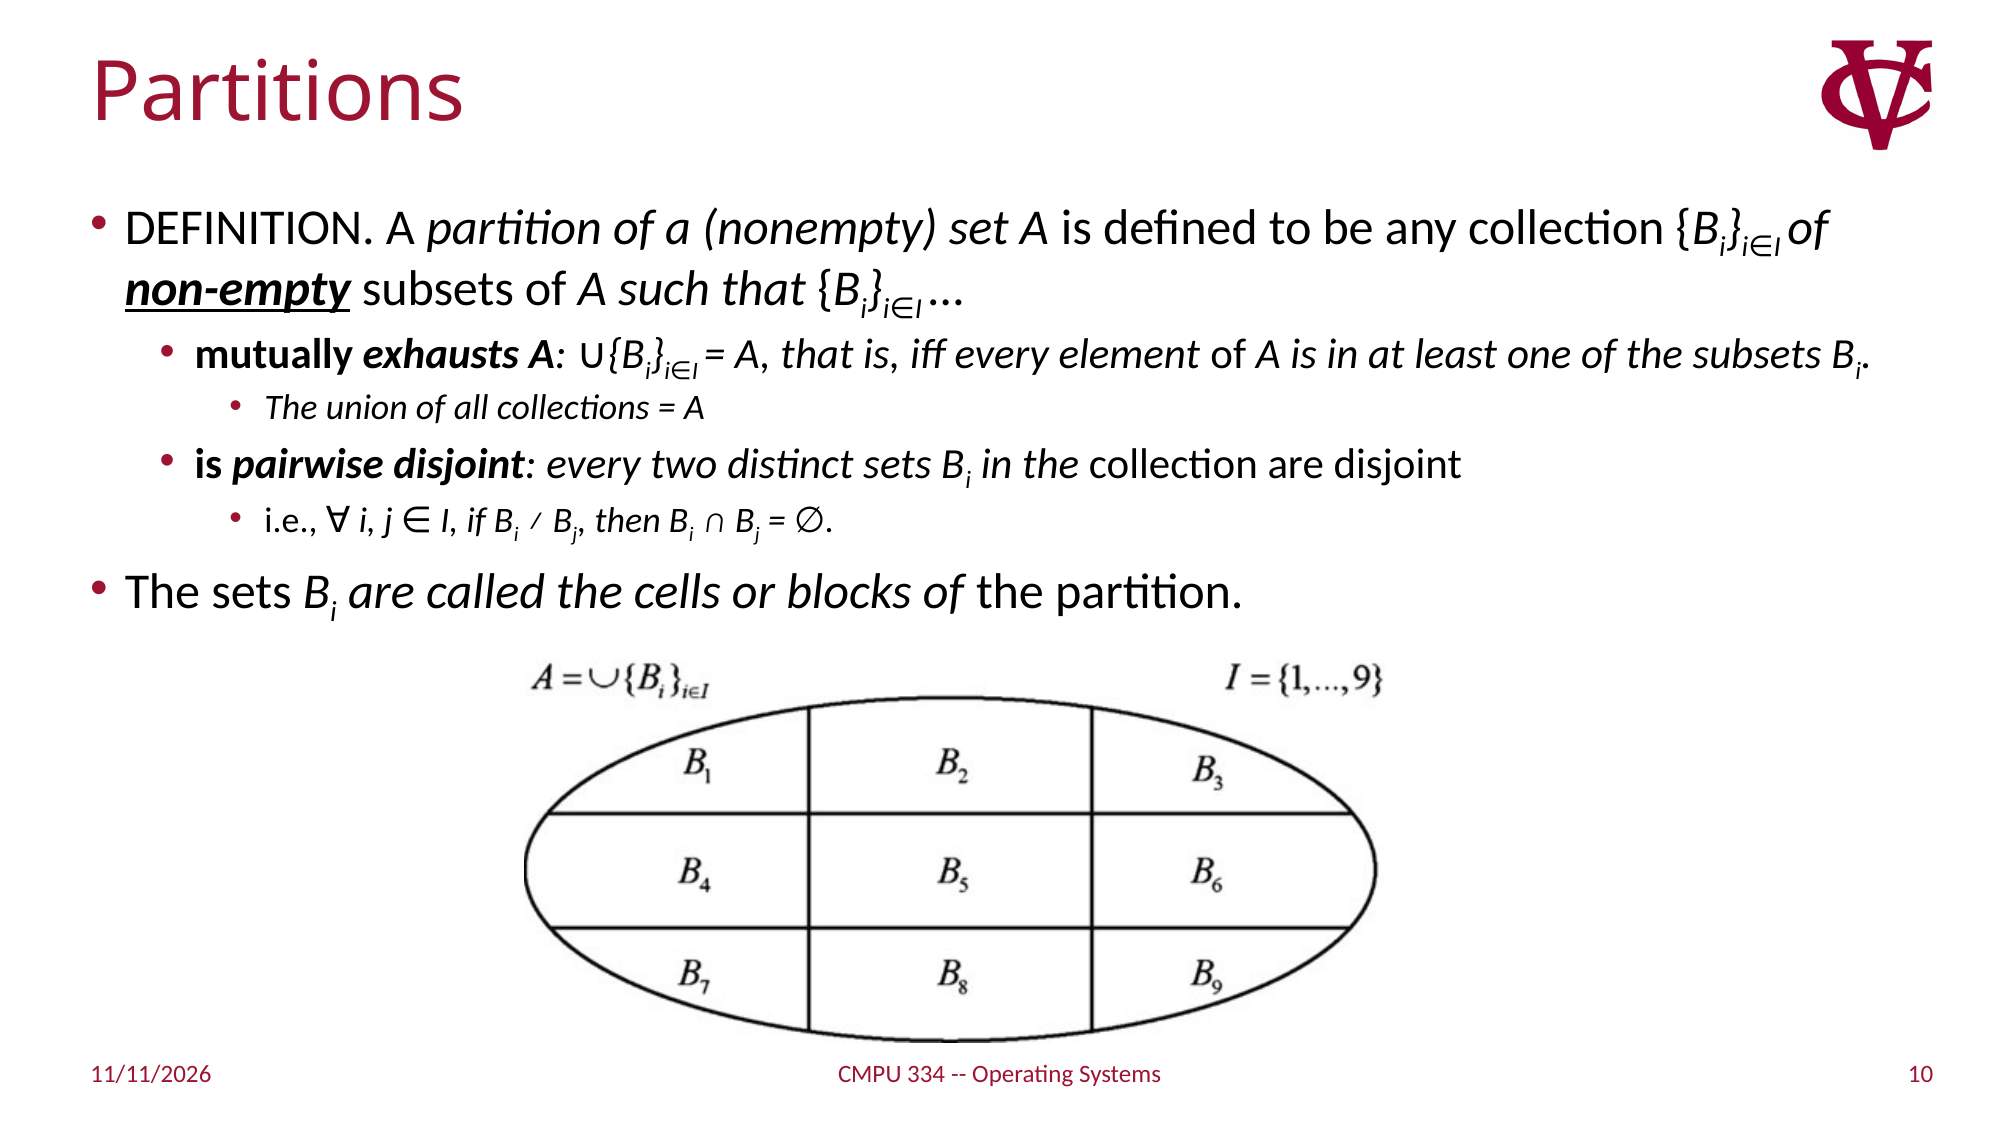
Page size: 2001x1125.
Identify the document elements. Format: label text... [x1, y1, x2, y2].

footer CMPU 334 -- Operating Systems [662, 1043, 1338, 1103]
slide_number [75, 1042, 640, 1103]
list DEFINITION. A partition of a (nonempty) set A is defined to be any collection {Bi}i∈I of non-empty subsets of A such that {Bi}i∈I … mutually exhausts A: ∪{Bi}i∈I = A, that is, iff every element of A is in at least one of the subsets Bi. The union of all collections = A is pairwise disjoint: every two distinct sets Bi in the collection are disjoint i.e., ∀ i, j ∈ I, if Bi ≠ Bj, then Bi ∩ Bj = ∅. The sets Bi are called the cells or blocks of the partition. [75, 187, 1925, 660]
title Partitions [75, 37, 1793, 151]
picture [524, 659, 1385, 1043]
picture [1809, 24, 1949, 164]
slide_number 10 [1384, 1042, 1949, 1103]
